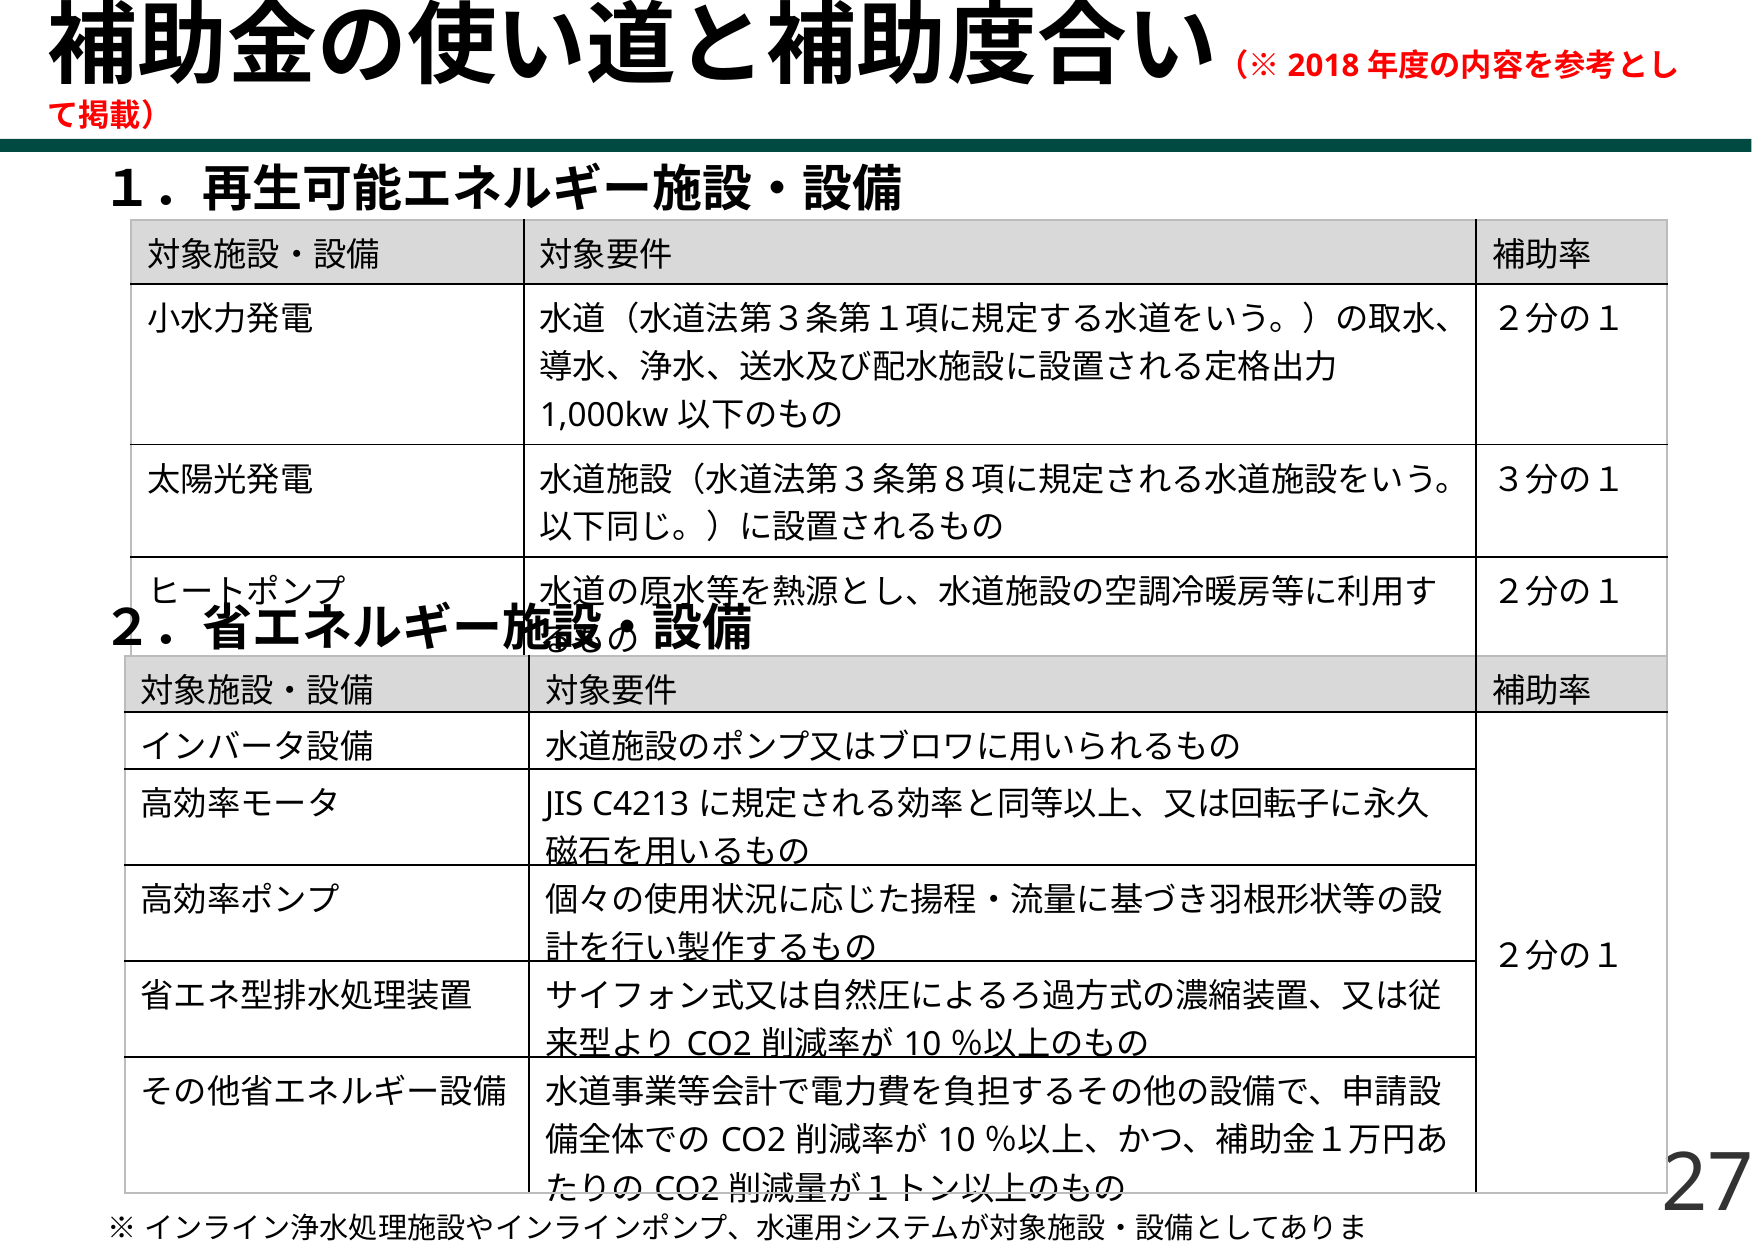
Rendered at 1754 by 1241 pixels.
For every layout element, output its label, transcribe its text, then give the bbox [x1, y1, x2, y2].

table_cell ２分の１ [1477, 713, 1666, 1192]
table_header 補助率 [1477, 221, 1666, 283]
table_cell ２分の１ [1477, 285, 1666, 444]
table_cell 高効率ポンプ [126, 866, 528, 960]
table_cell インバータ設備 [126, 713, 528, 768]
table_cell 水道の原水等を熱源とし、水道施設の空調冷暖房等に利用するもの [525, 558, 1475, 655]
table_header 対象施設・設備 [126, 657, 528, 711]
table_cell 小水力発電 [132, 285, 523, 444]
table_cell 水道（水道法第３条第１項に規定する水道をいう。）の取水、導水、浄水、送水及び配水施設に設置される定格出力1,000kw以下のもの [525, 285, 1475, 444]
text_box ２．省エネルギー施設・設備 [87, 594, 1209, 664]
table_cell 高効率モータ [126, 770, 528, 864]
table_header 補助率 [1477, 657, 1666, 711]
title 補助金の使い道と補助度合い（※2018年度の内容を参考として掲載） [0, 0, 1754, 139]
text_box １．再生可能エネルギー施設・設備 [87, 154, 1209, 224]
table_cell 省エネ型排水処理装置 [126, 962, 528, 1056]
table_cell サイフォン式又は自然圧によるろ過方式の濃縮装置、又は従来型よりCO2削減率が10％以上のもの [530, 962, 1475, 1056]
table_cell その他省エネルギー設備 [126, 1058, 528, 1183]
table_cell JIS C4213に規定される効率と同等以上、又は回転子に永久磁石を用いるもの [530, 770, 1475, 864]
table_cell ３分の１ [1477, 445, 1666, 556]
table_cell 水道施設のポンプ又はブロワに用いられるもの [530, 713, 1475, 768]
table_cell 水道施設（水道法第３条第８項に規定される水道施設をいう。以下同じ。）に設置されるもの [525, 445, 1475, 556]
table_cell 太陽光発電 [132, 445, 523, 556]
table_header 対象要件 [525, 221, 1475, 283]
table_cell ２分の１ [1477, 558, 1666, 655]
table_cell ヒートポンプ [132, 558, 523, 594]
table_cell 水道事業等会計で電力費を負担するその他の設備で、申請設備全体でのCO2削減率が10％以上、かつ、補助金１万円あたりのCO2削減量が１トン以上のもの [530, 1058, 1475, 1192]
table_header 対象施設・設備 [132, 224, 523, 283]
text_box ※インライン浄水処理施設やインラインポンプ、水運用システムが対象施設・設備としてあります。 [93, 1183, 1394, 1241]
table_header 対象要件 [530, 657, 1475, 711]
table_cell 個々の使用状況に応じた揚程・流量に基づき羽根形状等の設計を行い製作するもの [530, 866, 1475, 960]
